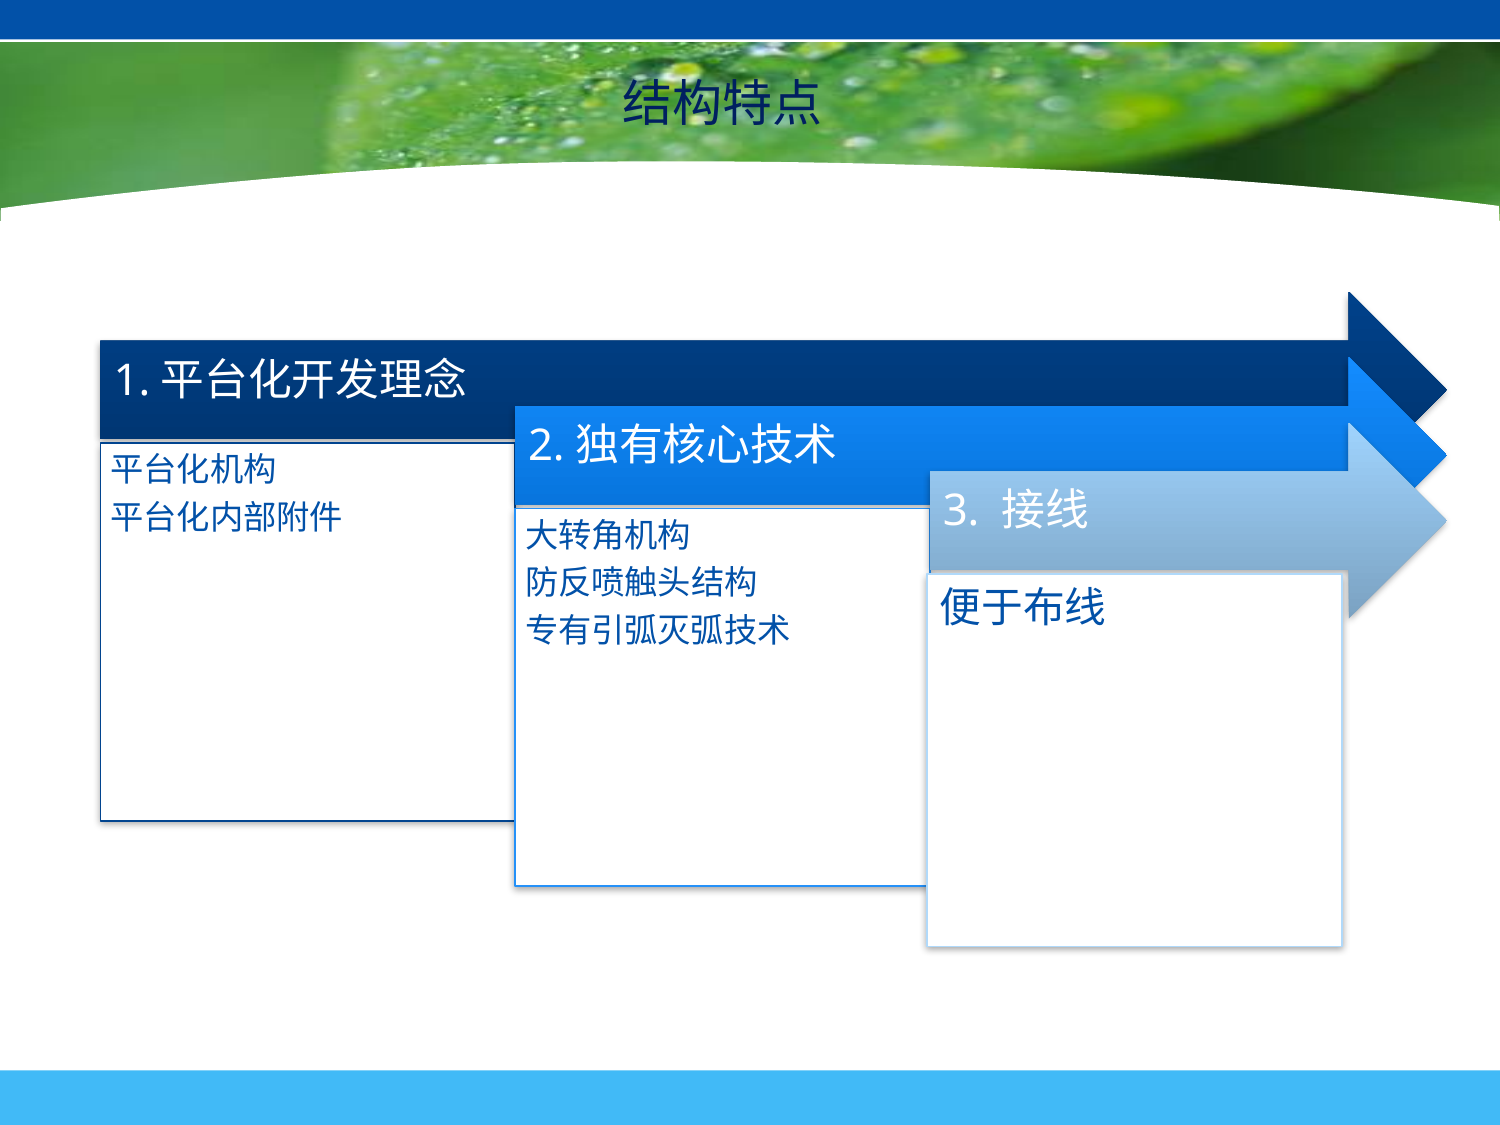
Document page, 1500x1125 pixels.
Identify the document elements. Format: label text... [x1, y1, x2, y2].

picture [0, 42, 1500, 208]
title 结构特点 [606, 66, 1046, 138]
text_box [100, 261, 1448, 977]
